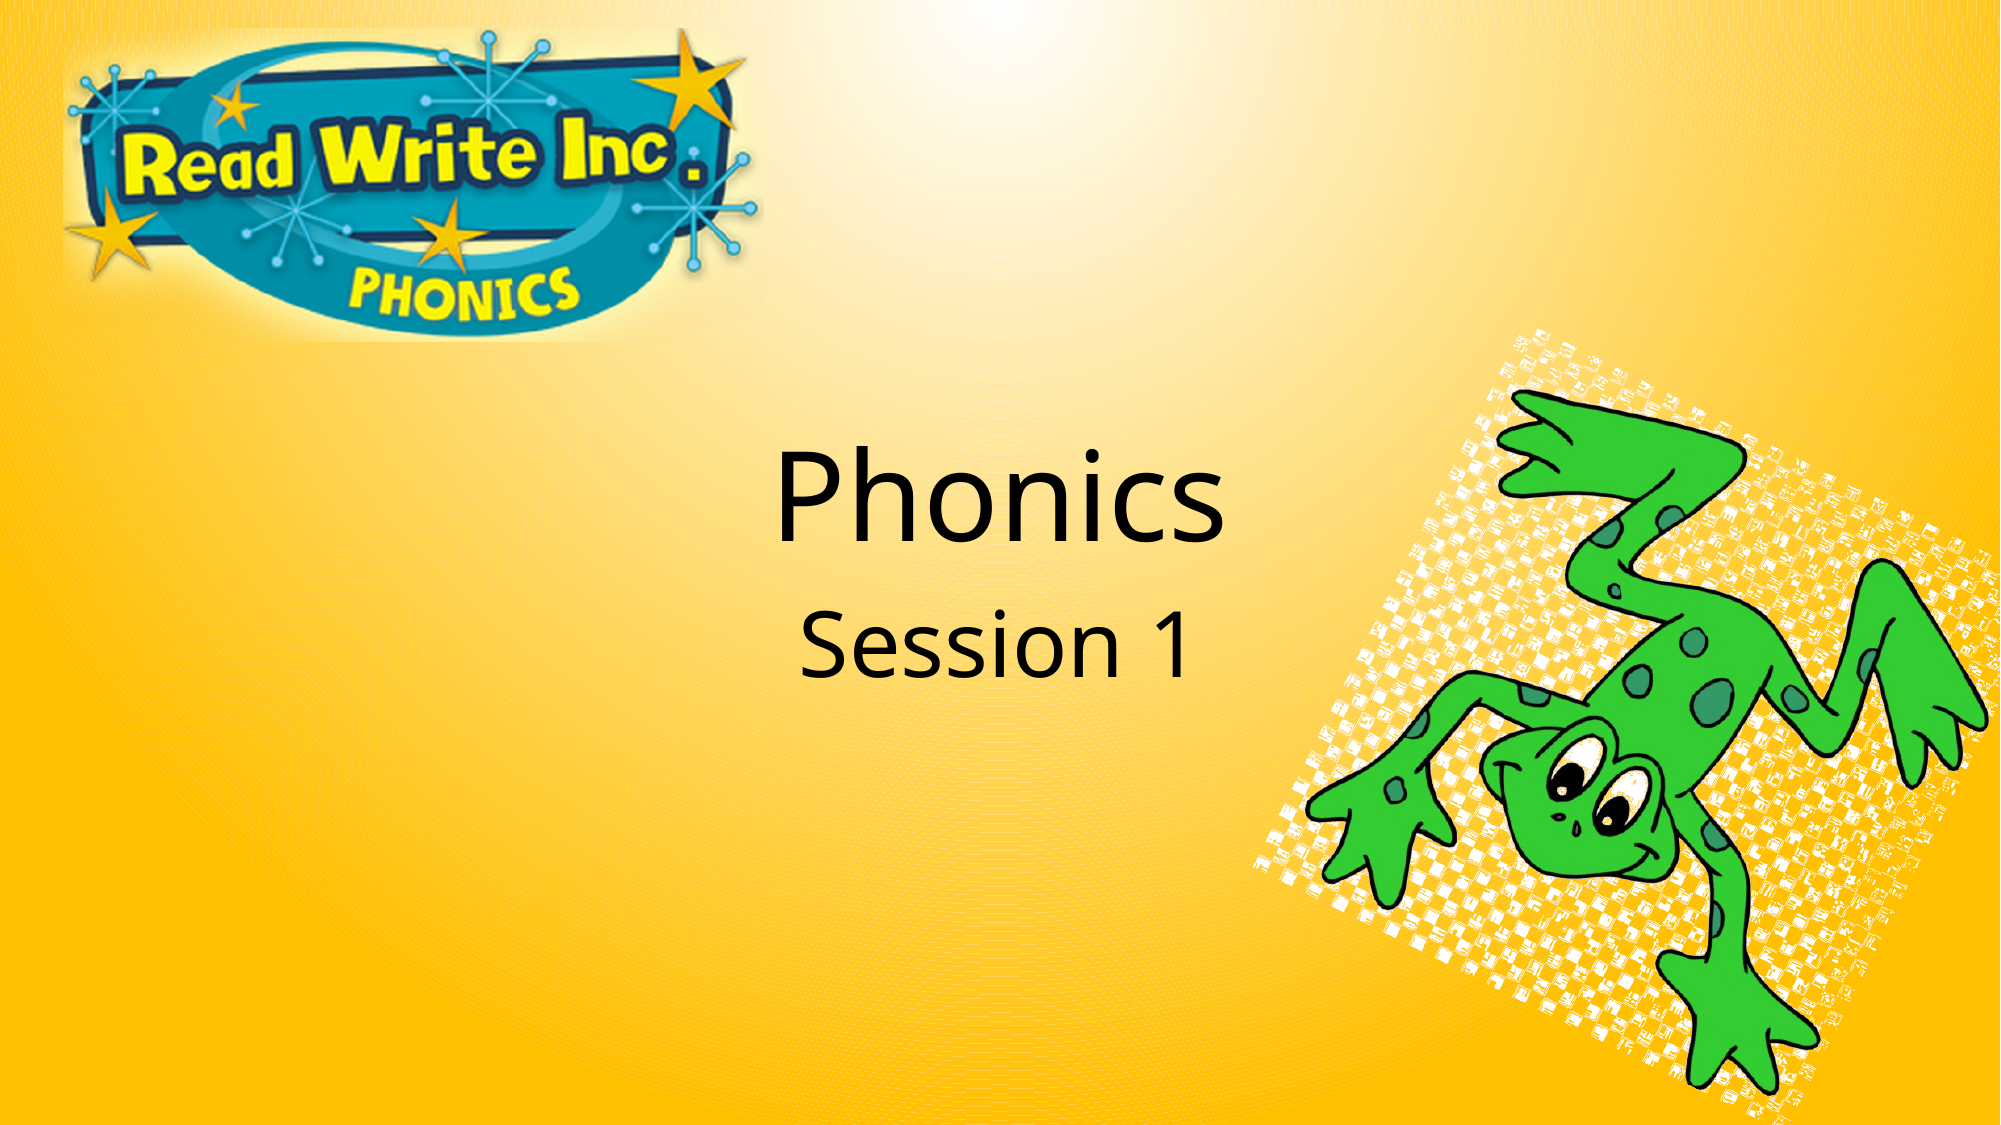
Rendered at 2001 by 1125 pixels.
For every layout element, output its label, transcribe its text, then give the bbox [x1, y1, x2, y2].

picture [63, 28, 764, 342]
subtitle Session 1 [249, 590, 1356, 863]
picture [1254, 323, 2000, 1125]
title Phonics [249, 184, 1750, 576]
